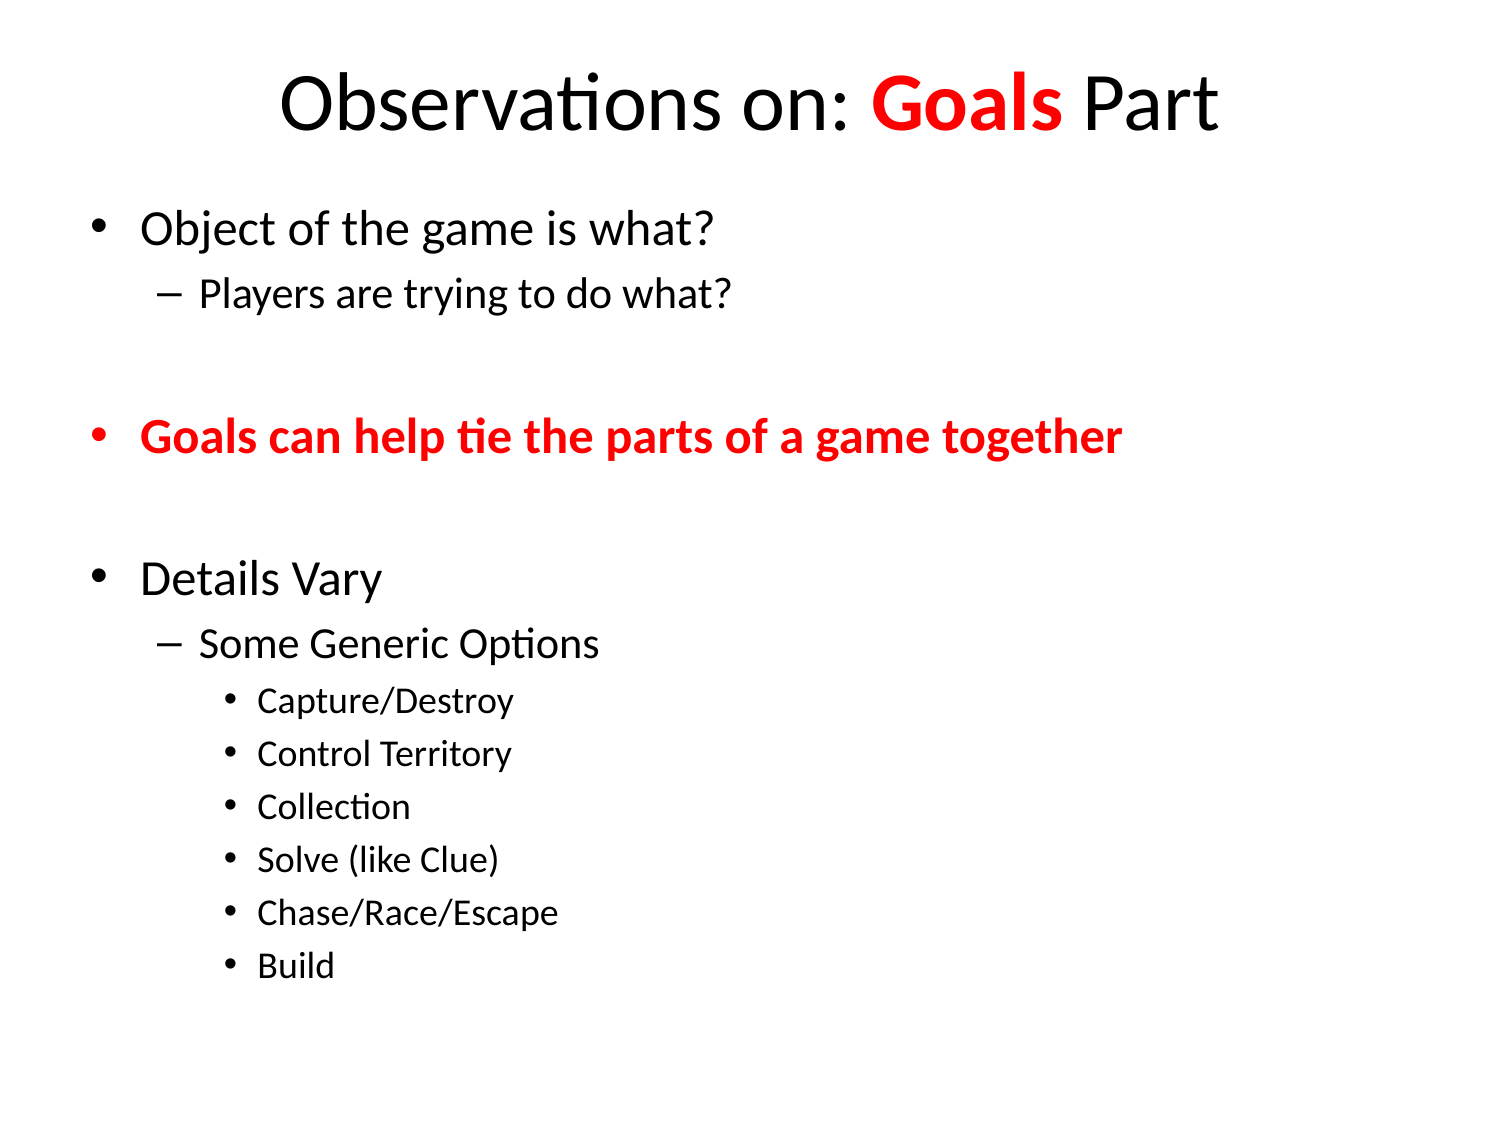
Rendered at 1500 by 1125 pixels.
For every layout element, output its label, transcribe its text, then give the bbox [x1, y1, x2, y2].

list Object of the game is what? Players are trying to do what? Goals can help tie the parts of a game together Details Vary Some Generic Options Capture/Destroy Control Territory Collection Solve (like Clue) Chase/Race/Escape Build [75, 187, 1425, 1005]
title Observations on: Goals Part [75, 45, 1425, 150]
